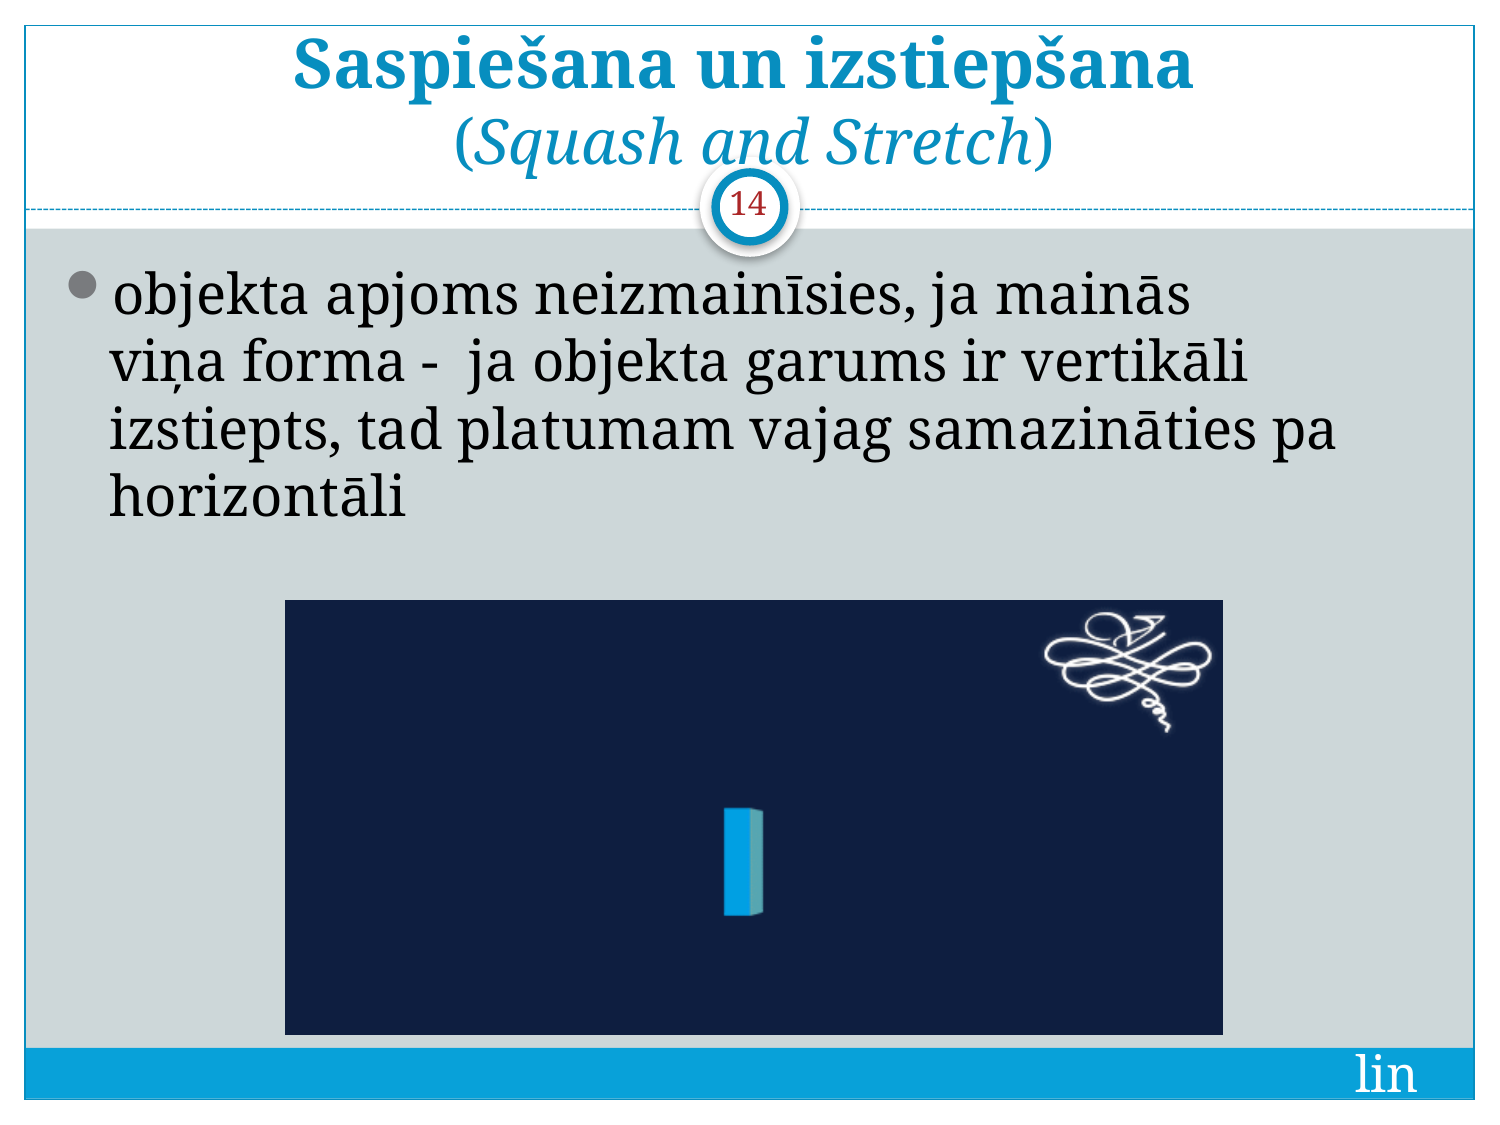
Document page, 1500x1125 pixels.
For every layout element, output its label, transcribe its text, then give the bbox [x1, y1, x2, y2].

title Saspiešana un izstiepšana (Squash and Stretch) [49, 60, 1459, 185]
text_box link [1340, 1034, 1459, 1125]
list objekta apjoms neizmainīsies, ja mainās viņa forma - ja objekta garums ir vertikāli izstiepts, tad platumam vajag samazināties pa horizontāli [49, 250, 1459, 480]
picture [284, 600, 1223, 1036]
slide_number 14 [710, 168, 786, 241]
